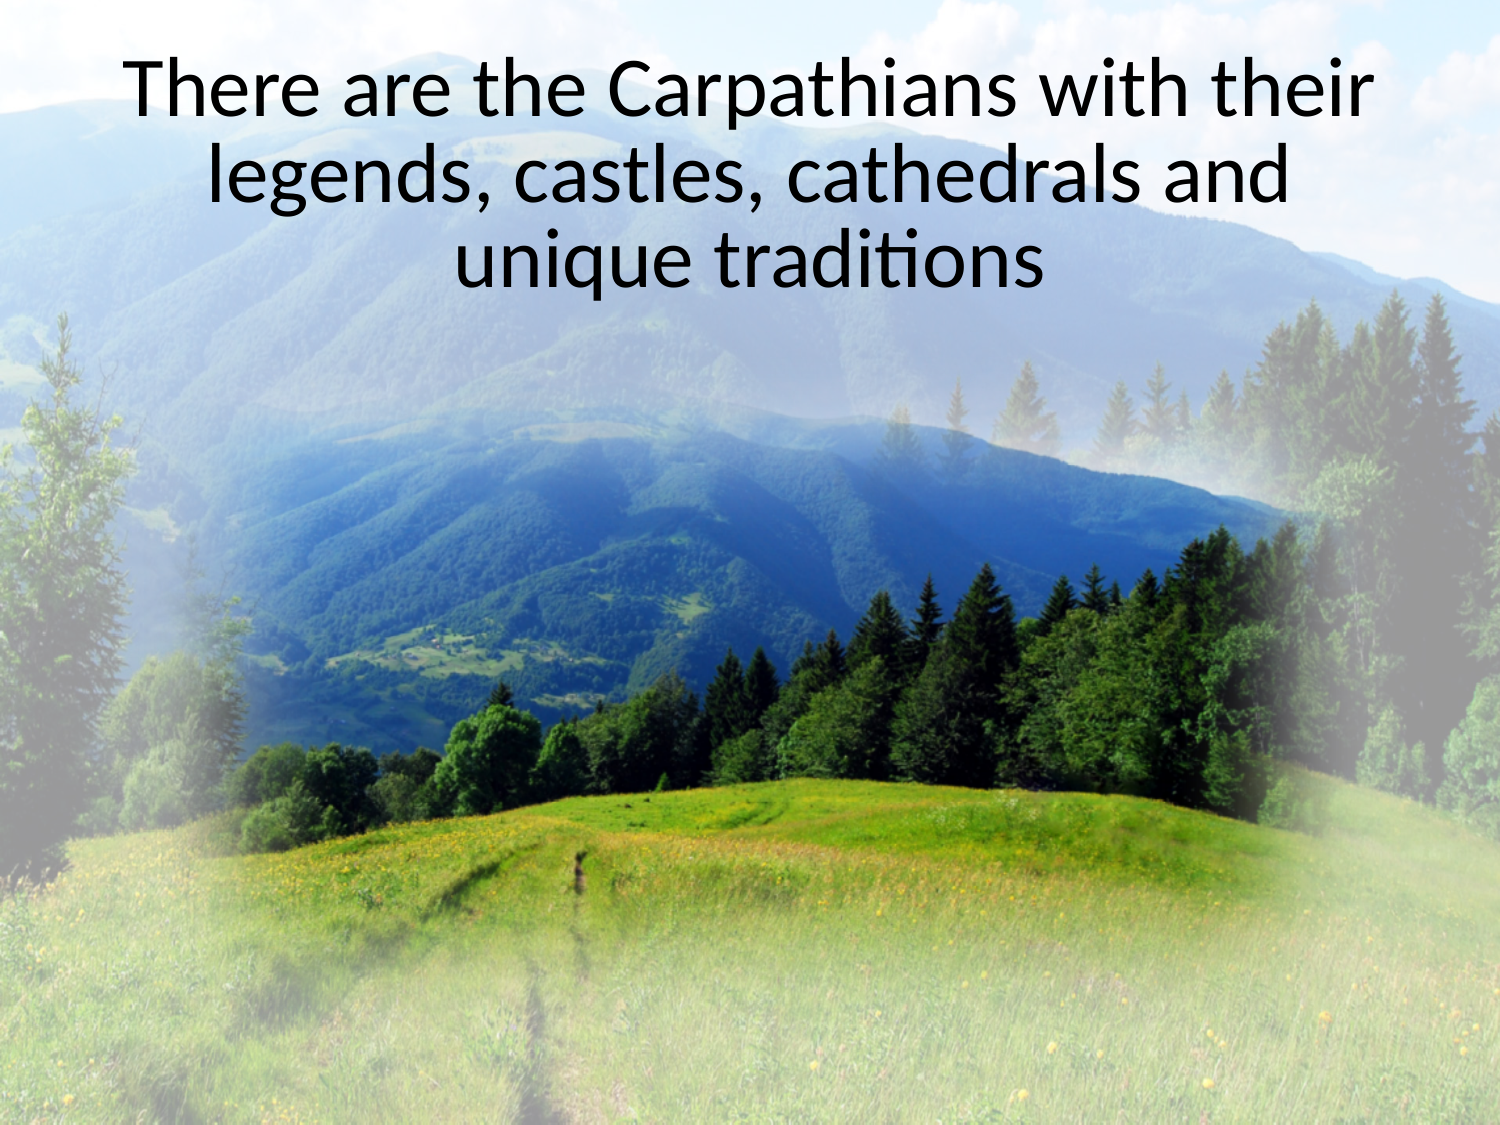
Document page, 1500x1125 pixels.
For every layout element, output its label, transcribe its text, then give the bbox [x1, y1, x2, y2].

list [140, 339, 1378, 1036]
title There are the Carpathians with their legends, castles, cathedrals and unique traditions [75, 45, 1425, 317]
